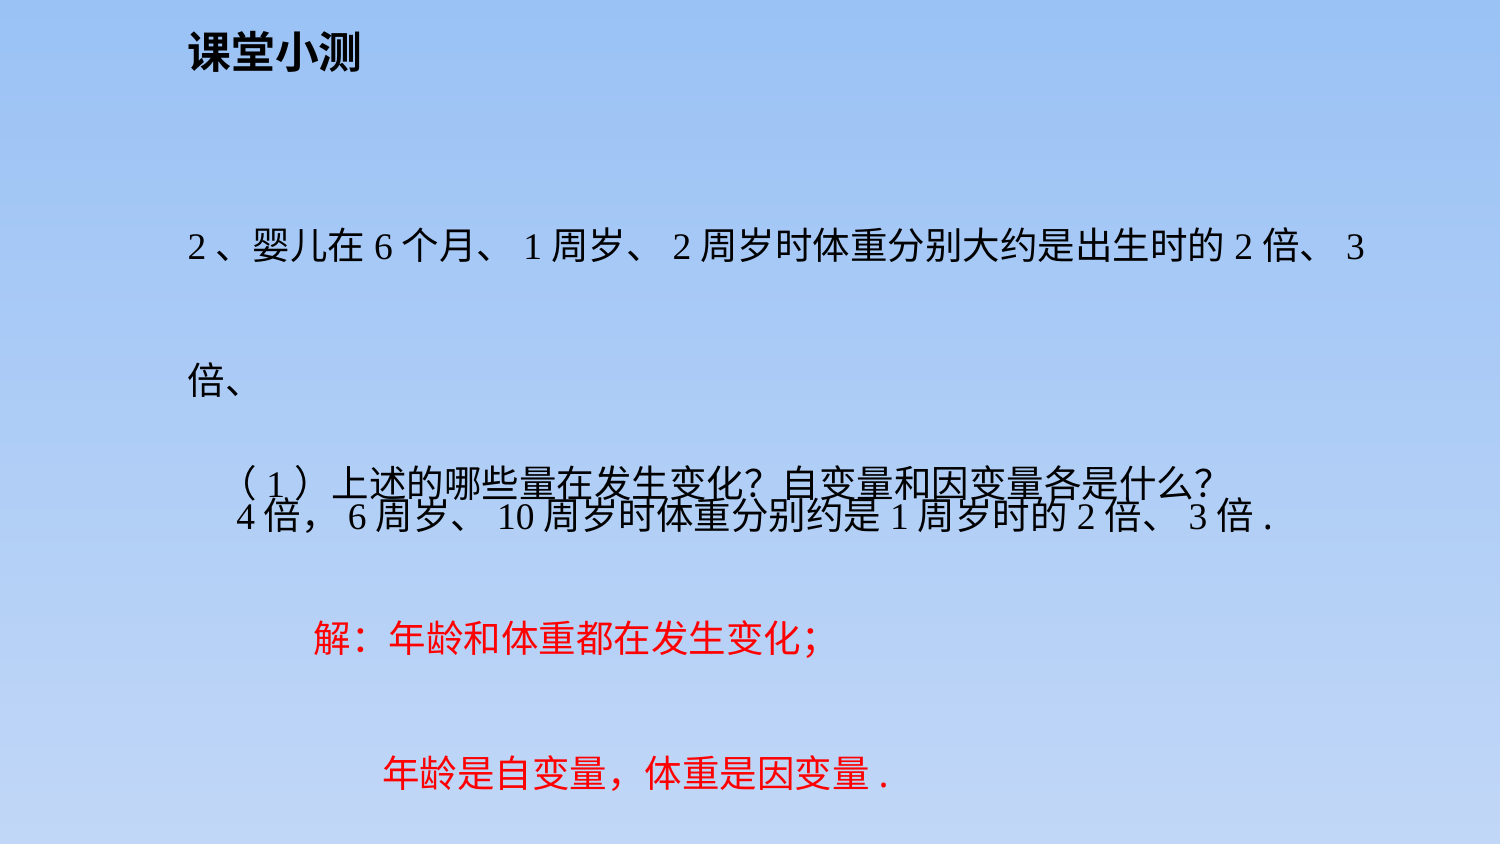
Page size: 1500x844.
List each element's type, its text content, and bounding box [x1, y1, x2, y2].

text_box （1）上述的哪些量在发生变化？自变量和因变量各是什么？ [208, 454, 1328, 511]
text_box 解：年龄和体重都在发生变化； 年龄是自变量，体重是因变量. [302, 519, 1198, 801]
text_box 2、婴儿在6个月、1周岁、2周岁时体重分别大约是出生时的2倍、3倍、 4倍，6周岁、10周岁时体重分别约是1周岁时的2倍、3倍. [176, 126, 1389, 333]
text_box 课堂小测 [176, 19, 417, 83]
